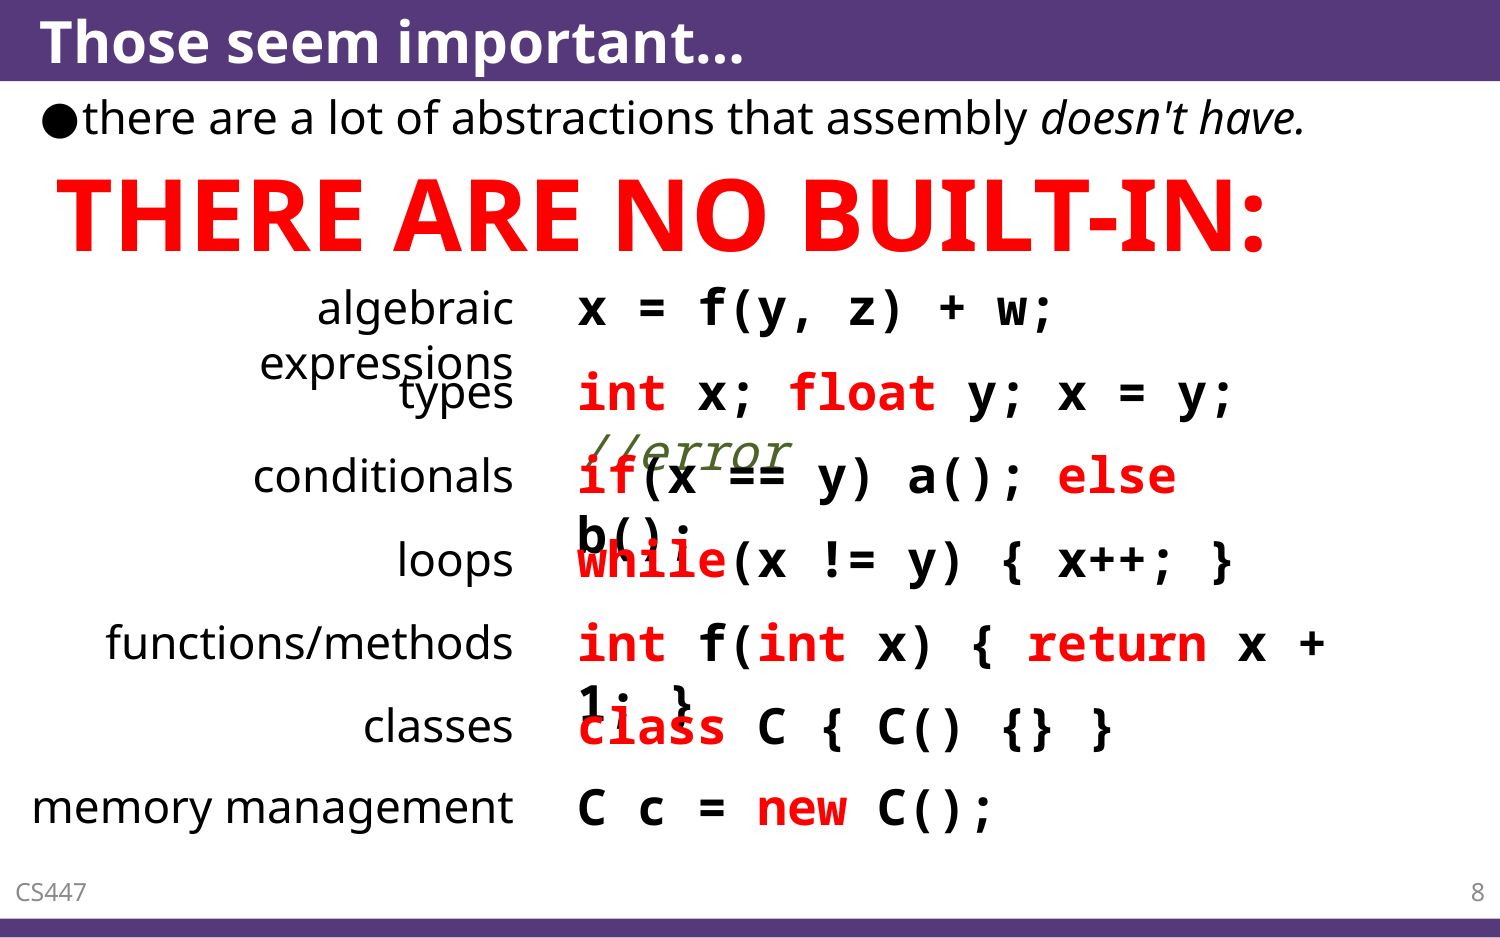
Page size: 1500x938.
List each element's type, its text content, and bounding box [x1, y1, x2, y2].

text_box functions/methods [49, 606, 529, 676]
text_box memory management [14, 770, 529, 841]
slide_number 8 [1387, 868, 1500, 919]
text_box class C { C() {} } [562, 687, 1438, 762]
text_box C c = new C(); [562, 767, 1438, 843]
text_box if(x == y) a(); else b(); [562, 436, 1288, 520]
text_box while(x != y) { x++; } [562, 520, 1288, 595]
list there are a lot of abstractions that assembly doesn't have. [24, 81, 1500, 869]
text_box [179, 48, 210, 99]
footer CS447 [0, 868, 200, 919]
text_box conditionals [49, 439, 529, 509]
text_box loops [49, 522, 529, 593]
title Those seem important… [24, 0, 1500, 81]
text_box int x; float y; x = y; //error [562, 353, 1438, 488]
text_box classes [49, 689, 529, 760]
text_box algebraic expressions [49, 270, 529, 355]
text_box x = f(y, z) + w; [562, 268, 1260, 344]
text_box THERE ARE NO BUILT-IN: [40, 143, 1284, 279]
text_box int f(int x) { return x + 1; } [562, 603, 1463, 739]
text_box types [49, 355, 529, 426]
